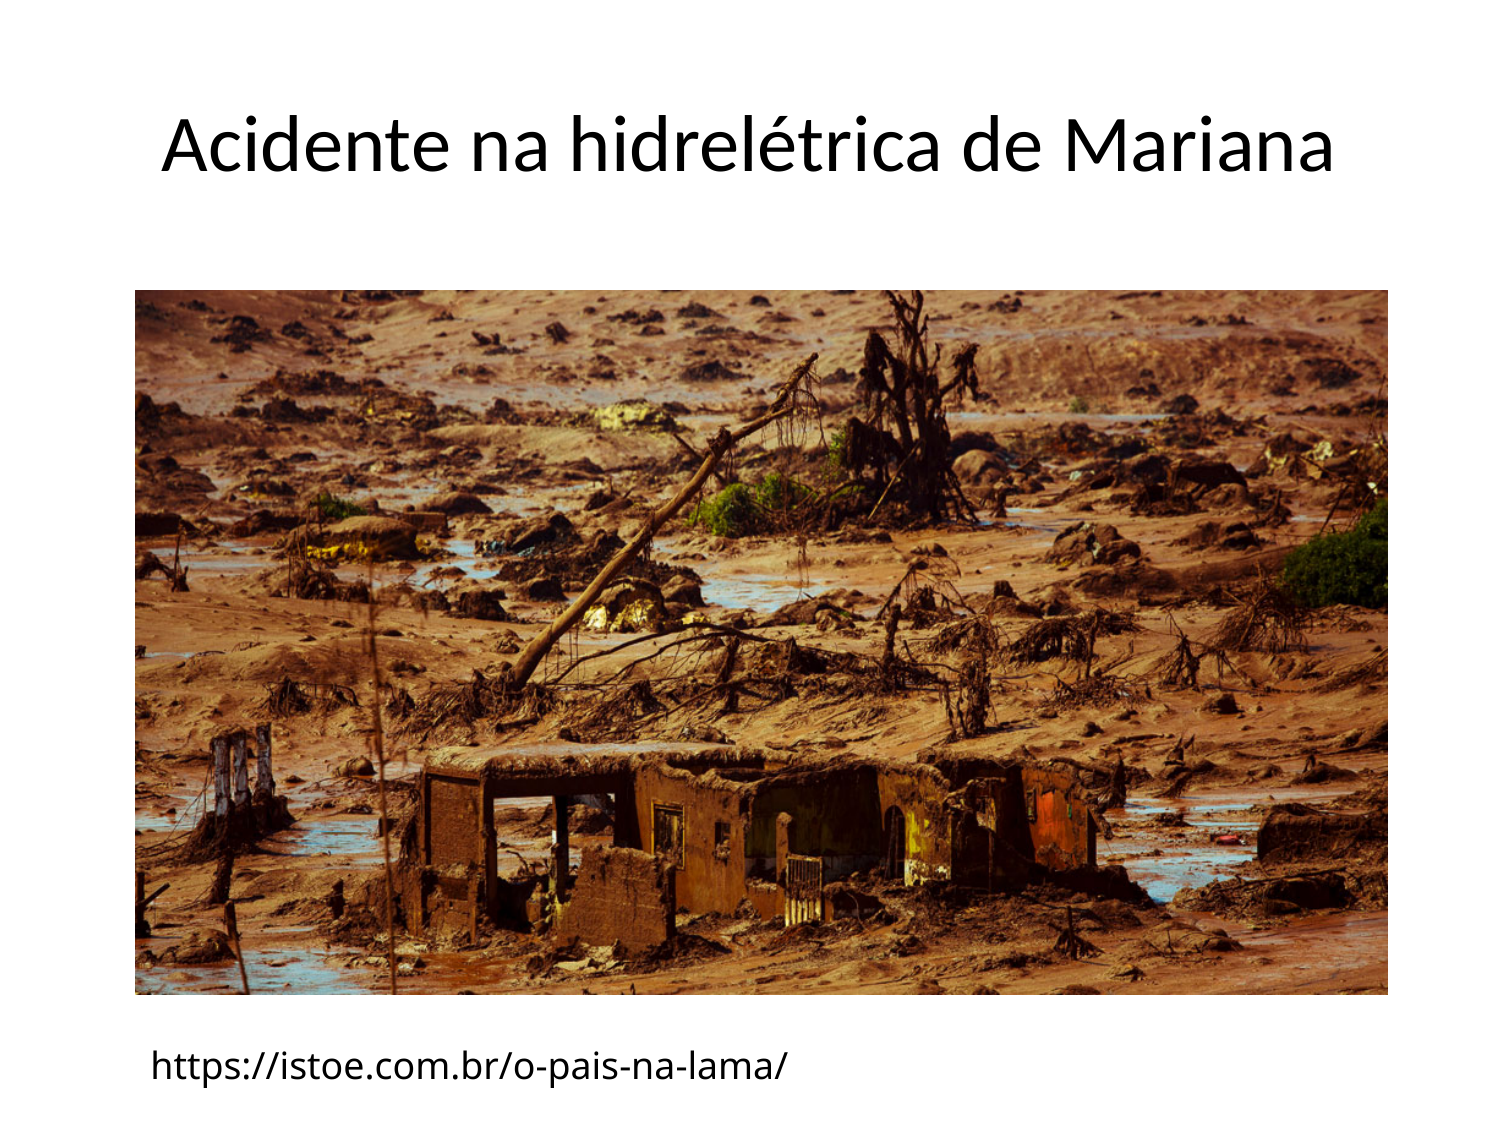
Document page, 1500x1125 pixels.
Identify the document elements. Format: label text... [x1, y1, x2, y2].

title Acidente na hidrelétrica de Mariana [75, 45, 1425, 233]
picture [135, 290, 1388, 995]
text_box https://istoe.com.br/o-pais-na-lama/ [135, 1034, 1388, 1095]
